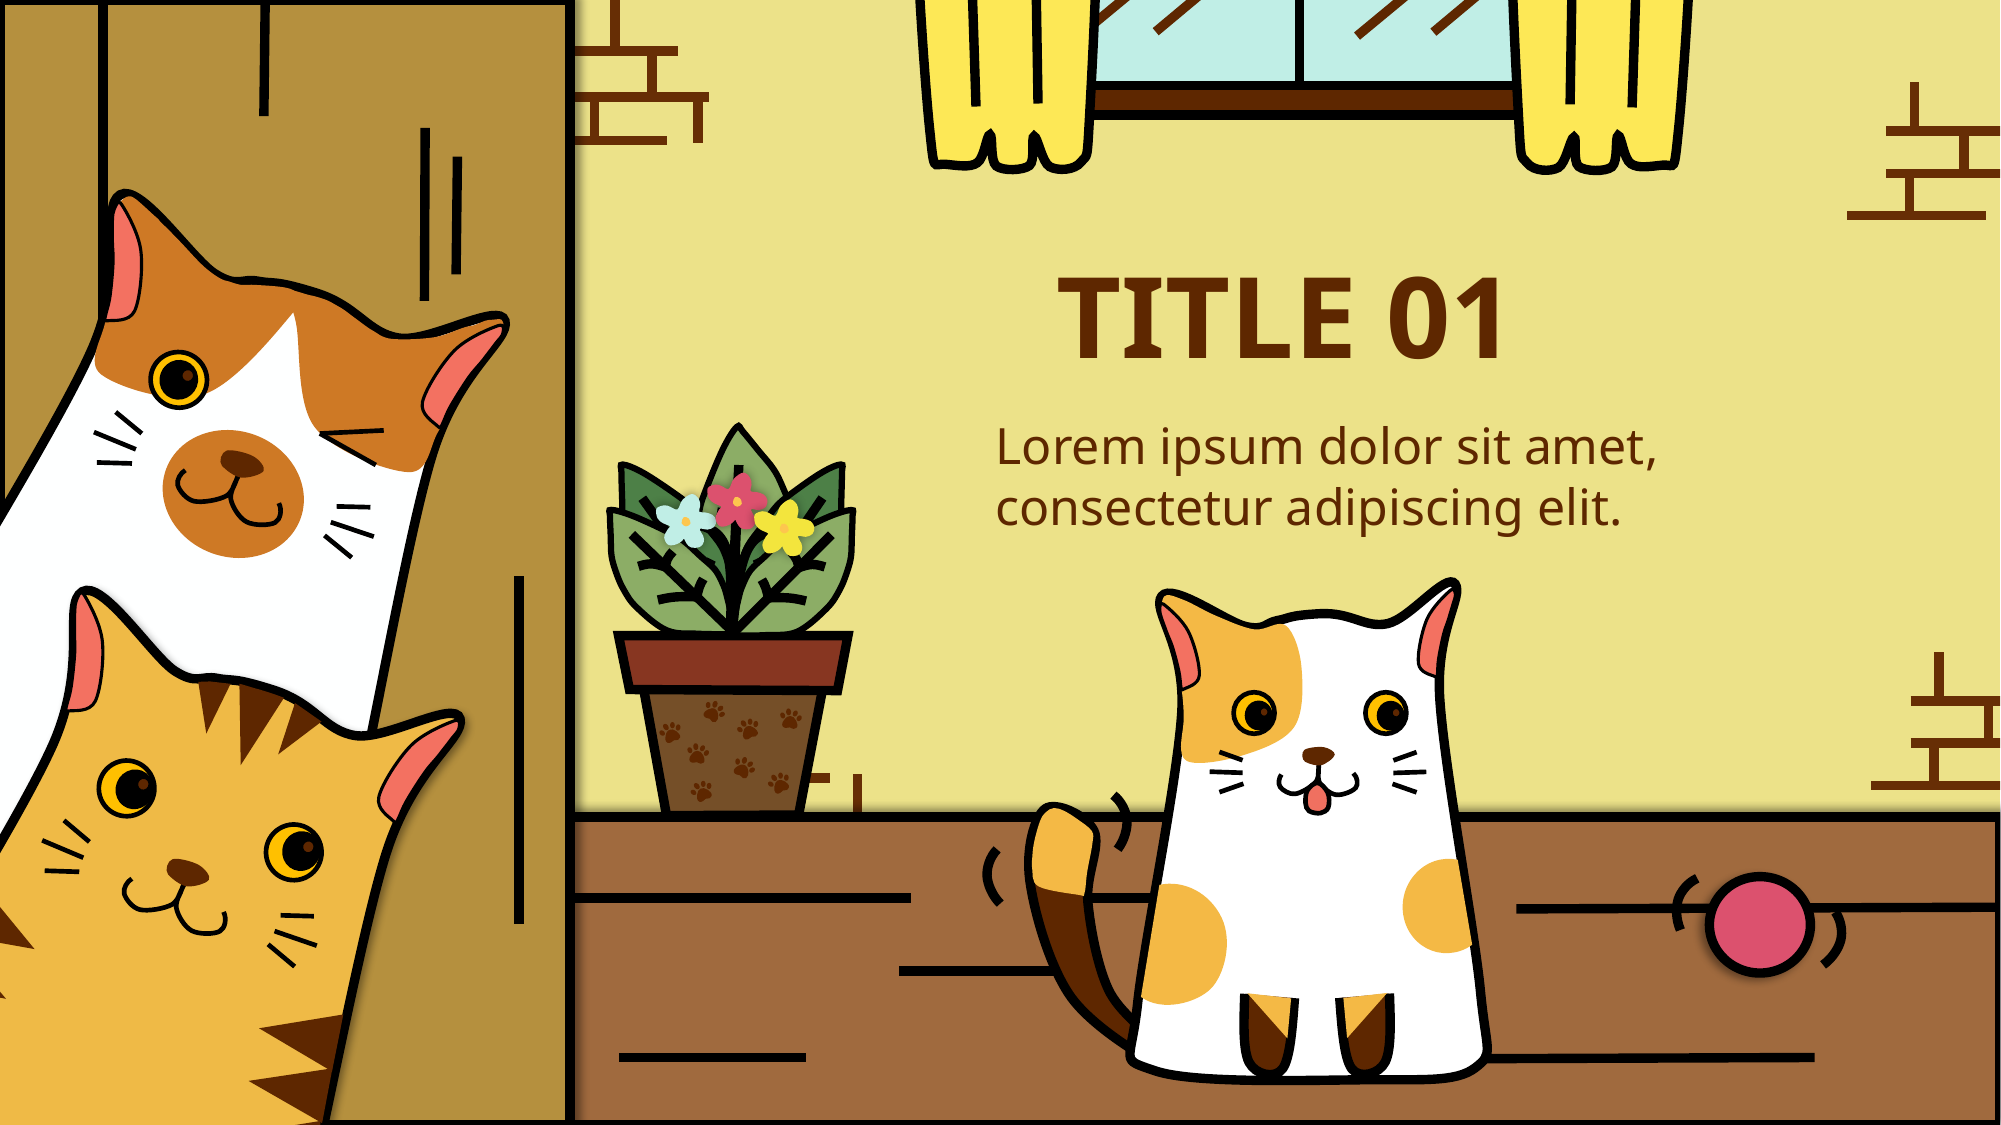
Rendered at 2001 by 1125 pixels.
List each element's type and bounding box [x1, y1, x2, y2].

text_box [609, 453, 854, 816]
text_box [0, 226, 447, 895]
text_box [1822, 911, 1843, 966]
text_box [1708, 875, 1812, 975]
text_box [1675, 877, 1698, 931]
text_box [1028, 581, 1493, 1081]
text_box [915, 0, 1693, 171]
text_box [980, 238, 1676, 544]
text_box [0, 622, 399, 1125]
text_box [986, 848, 1001, 905]
